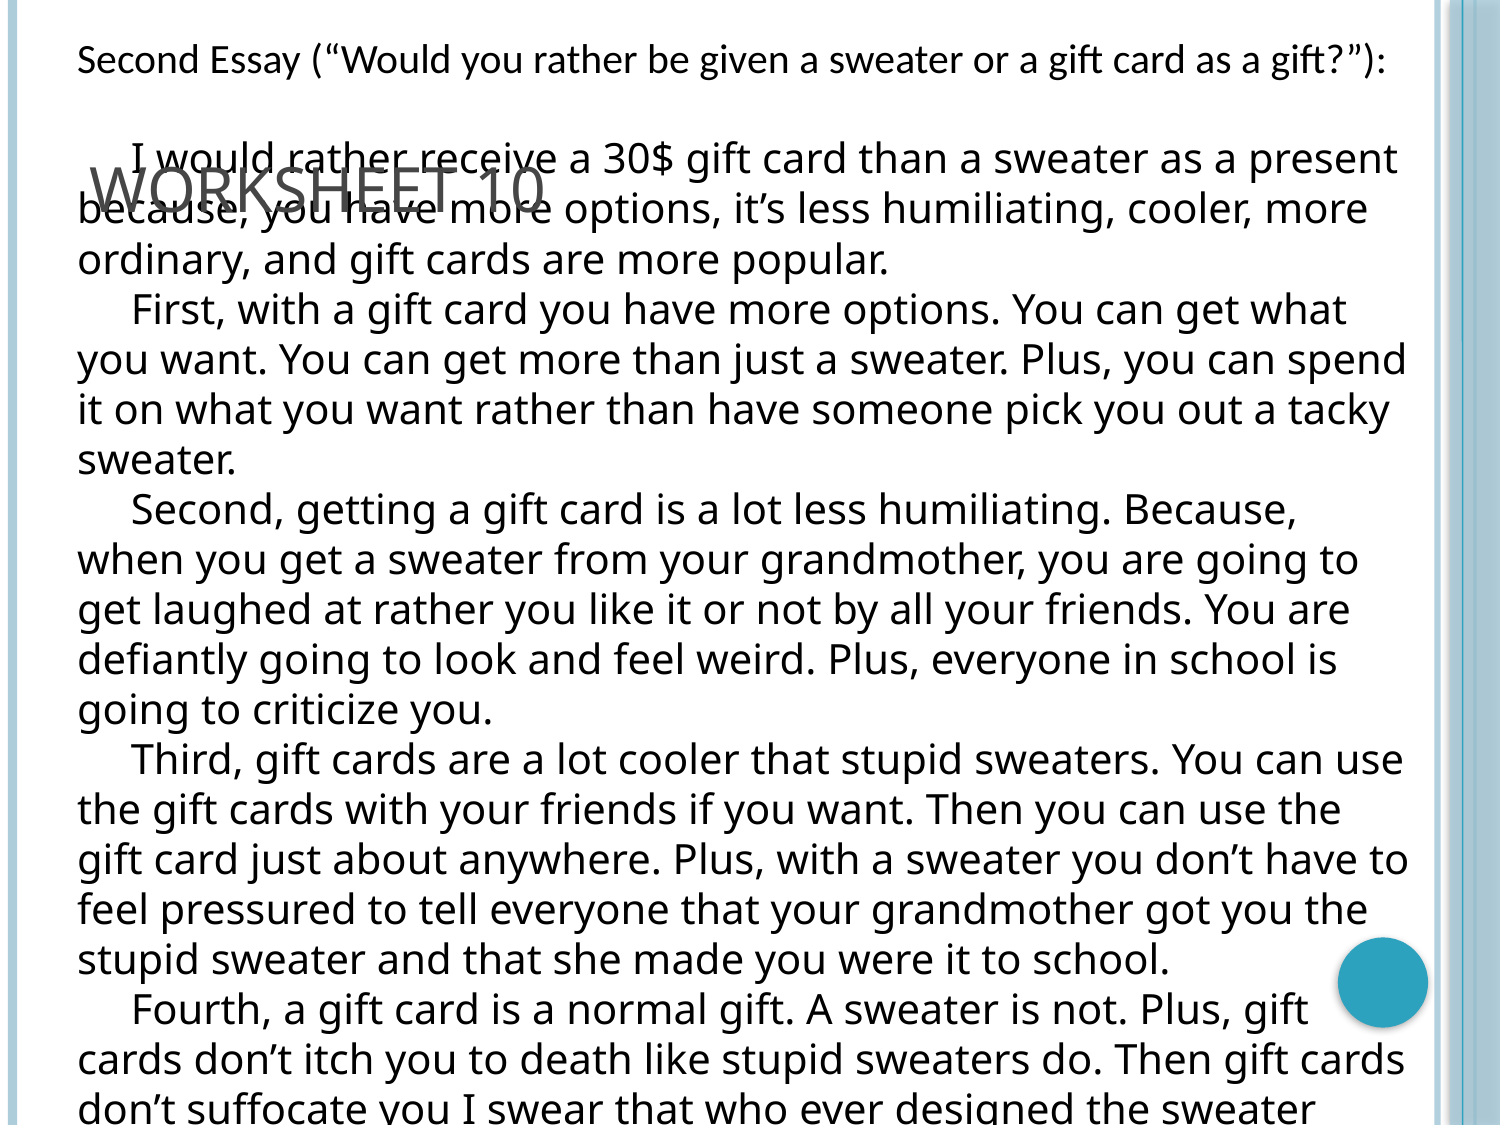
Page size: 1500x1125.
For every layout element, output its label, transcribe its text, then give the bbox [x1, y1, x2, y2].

text_box Second Essay (“Would you rather be given a sweater or a gift card as a gift?”): I would rather receive a 30$ gift card than a sweater as a present because, you have more options, it’s less humiliating, cooler, more ordinary, and gift cards are more popular. First, with a gift card you have more options. You can get what you want. You can get more than just a sweater. Plus, you can spend it on what you want rather than have someone pick you out a tacky sweater. Second, getting a gift card is a lot less humiliating. Because, when you get a sweater from your grandmother, you are going to get laughed at rather you like it or not by all your friends. You are defiantly going to look and feel weird. Plus, everyone in school is going to criticize you. Third, gift cards are a lot cooler that stupid sweaters. You can use the gift cards with your friends if you want. Then you can use the gift card just about anywhere. Plus, with a sweater you don’t have to feel pressured to tell everyone that your grandmother got you the stupid sweater and that she made you were it to school. Fourth, a gift card is a normal gift. A sweater is not. Plus, gift cards don’t itch you to death like stupid sweaters do. Then gift cards don’t suffocate you I swear that who ever designed the sweater made it as a touchier device. Fifth, gift cards are very popular. Everyone has had a gift card at leased once in there lives. So, you don’t have to feel out of date with the times. Plus, if you have no use for it you can give it to someone else without feeling embarrassed about it. In conclusion, give a gift card as a gift not a sweater. There great to have and they won’t embarrass you. Therefore, gift cards are much better gifts than sweaters. 313 words [62, 24, 1425, 1125]
title Worksheet 10 [75, 45, 1300, 233]
